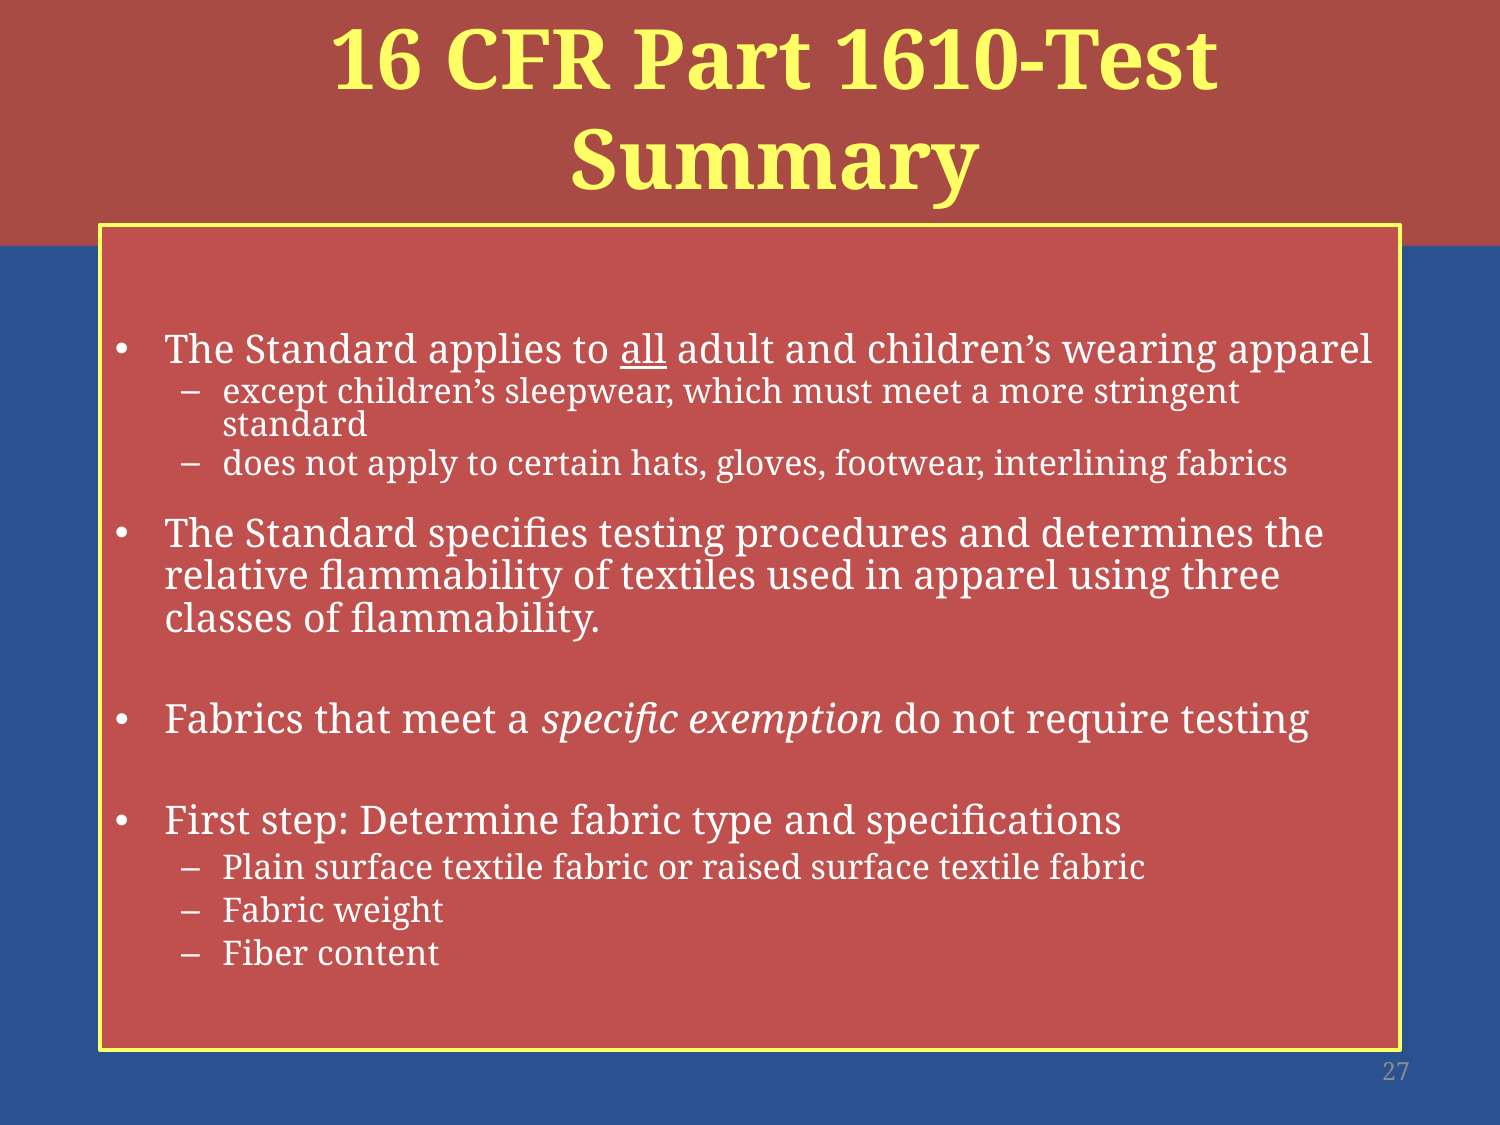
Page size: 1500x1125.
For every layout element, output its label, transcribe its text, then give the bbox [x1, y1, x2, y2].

picture [0, 0, 1500, 1125]
list The Standard applies to all adult and children’s wearing apparel except children’s sleepwear, which must meet a more stringent standard does not apply to certain hats, gloves, footwear, interlining fabrics The Standard specifies testing procedures and determines the relative flammability of textiles used in apparel using three classes of flammability. Fabrics that meet a specific exemption do not require testing First step: Determine fabric type and specifications Plain surface textile fabric or raised surface textile fabric Fabric weight Fiber content [98, 223, 1402, 1052]
title 16 CFR Part 1610-Test Summary [99, 12, 1450, 200]
slide_number 27 [1074, 1042, 1425, 1103]
